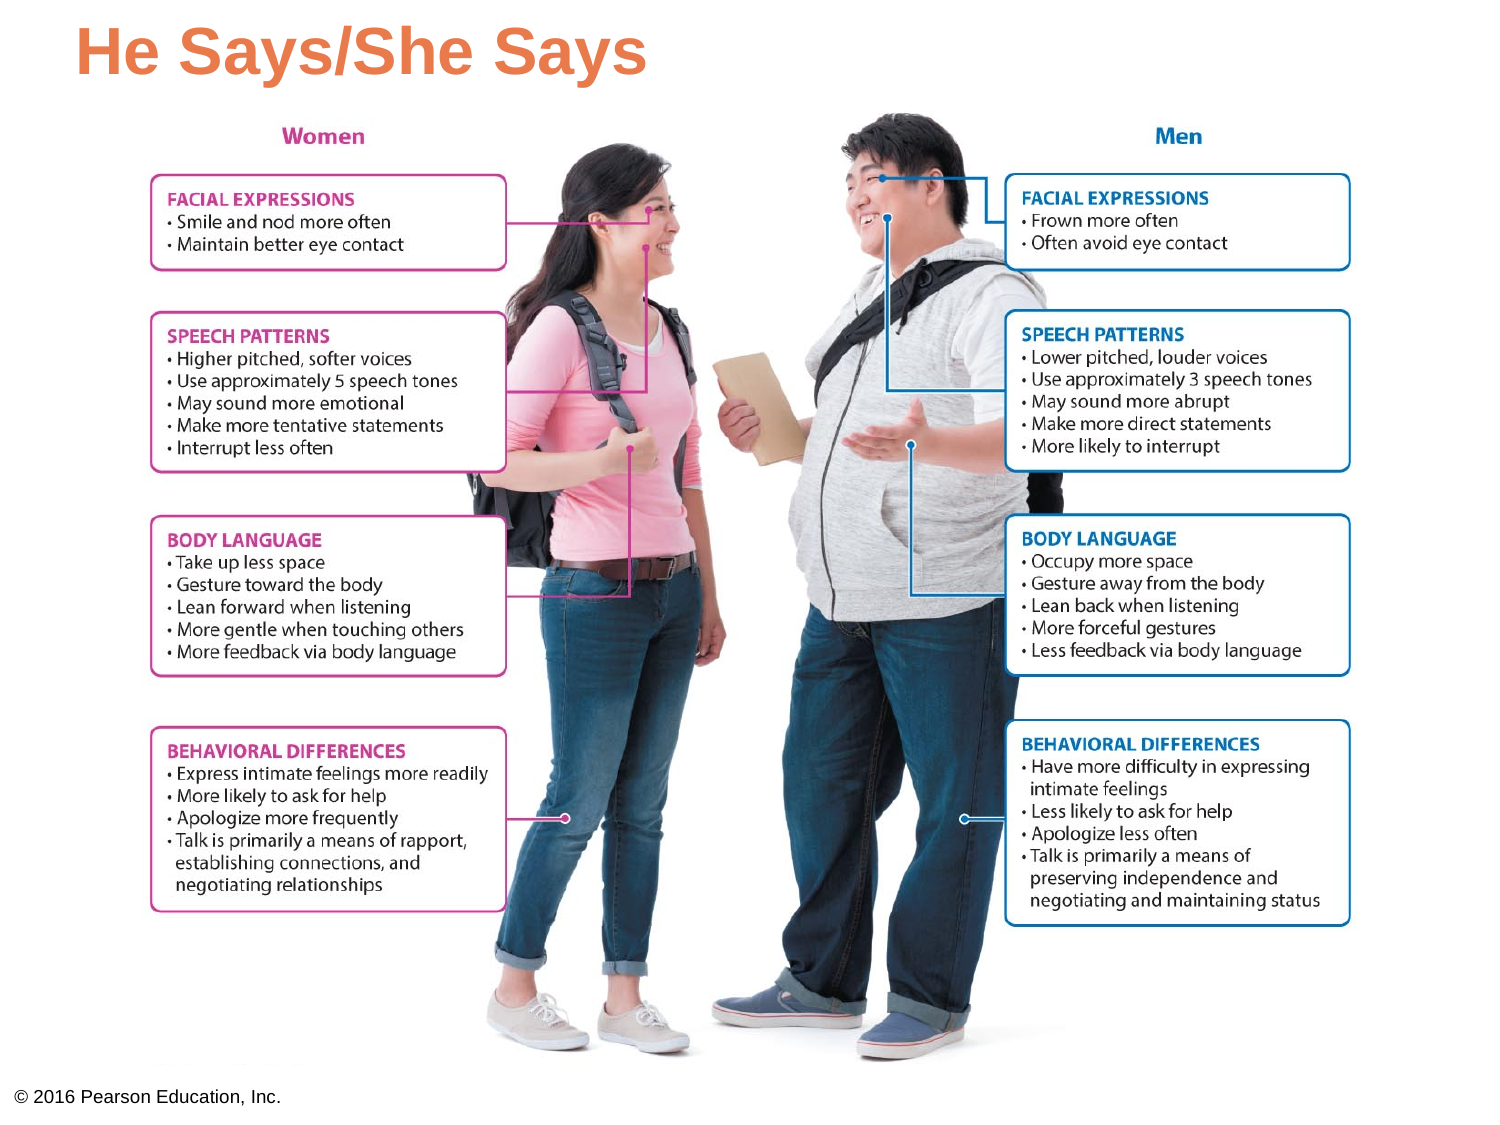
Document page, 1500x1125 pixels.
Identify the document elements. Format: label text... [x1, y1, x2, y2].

footer © 2016 Pearson Education, Inc. [14, 1084, 900, 1115]
picture [140, 103, 1360, 1065]
title He Says/She Says [0, 0, 1500, 96]
